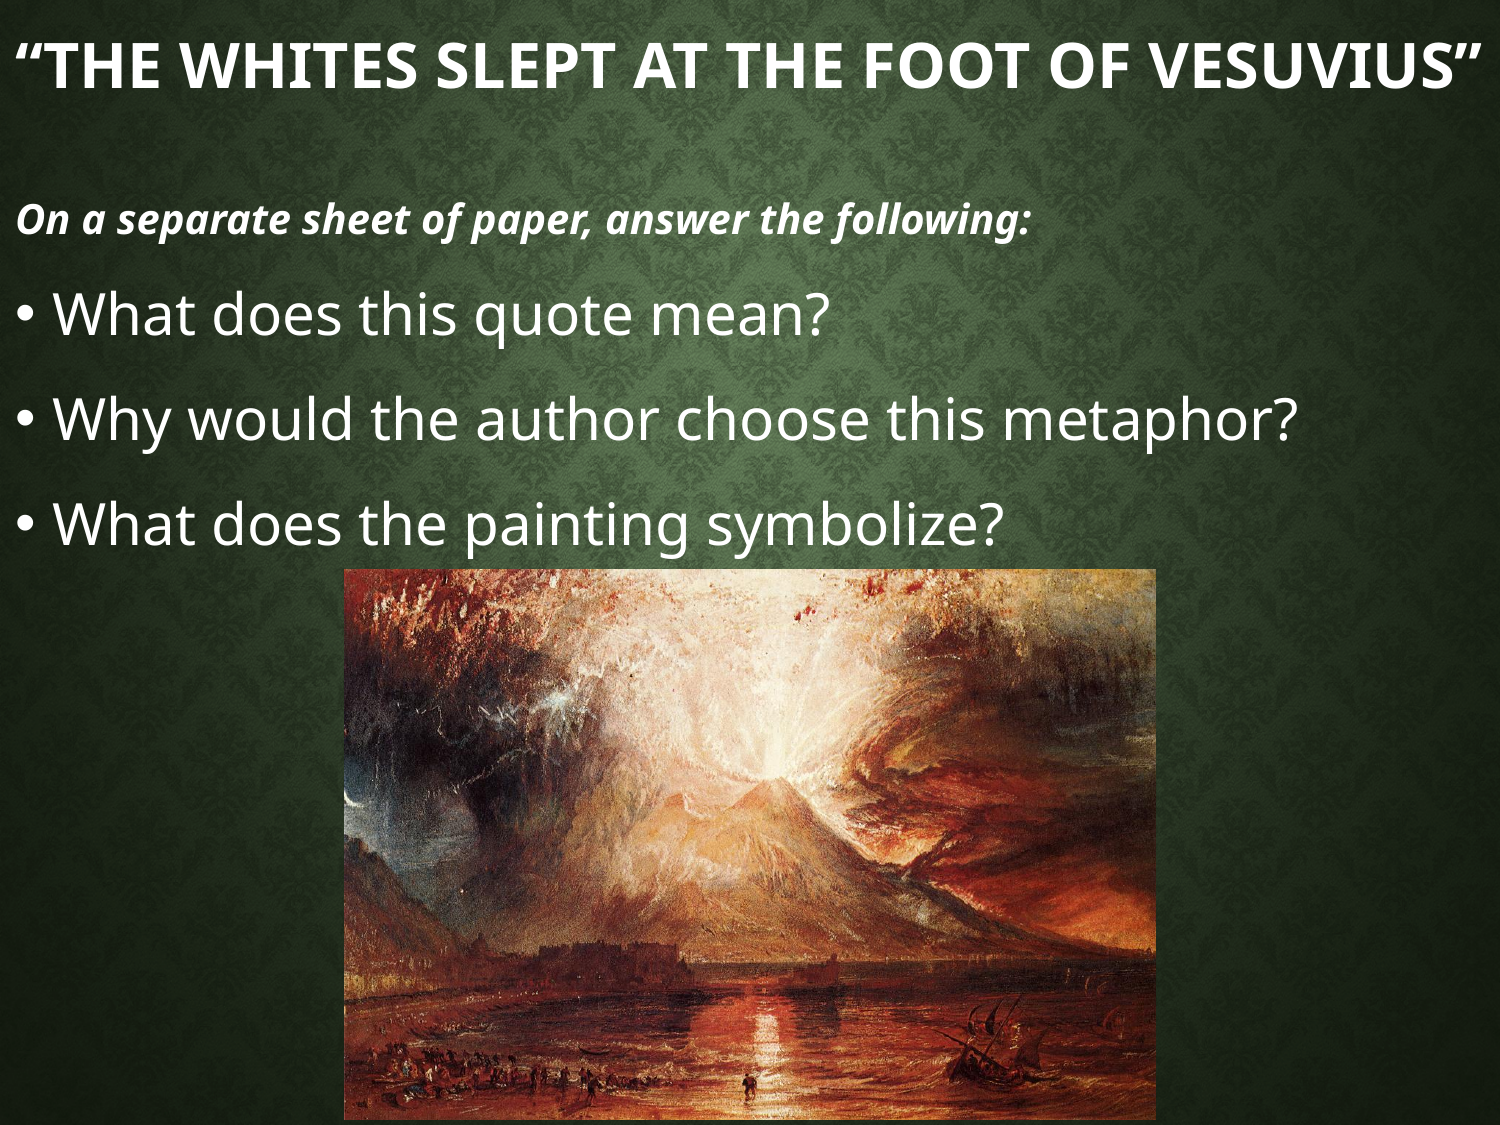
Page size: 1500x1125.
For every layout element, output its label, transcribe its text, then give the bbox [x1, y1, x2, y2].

list On a separate sheet of paper, answer the following: What does this quote mean? Why would the author choose this metaphor? What does the painting symbolize? [0, 174, 1500, 918]
picture [343, 568, 1157, 1120]
title “The whites slept at the foot of Vesuvius” [0, 0, 1500, 138]
